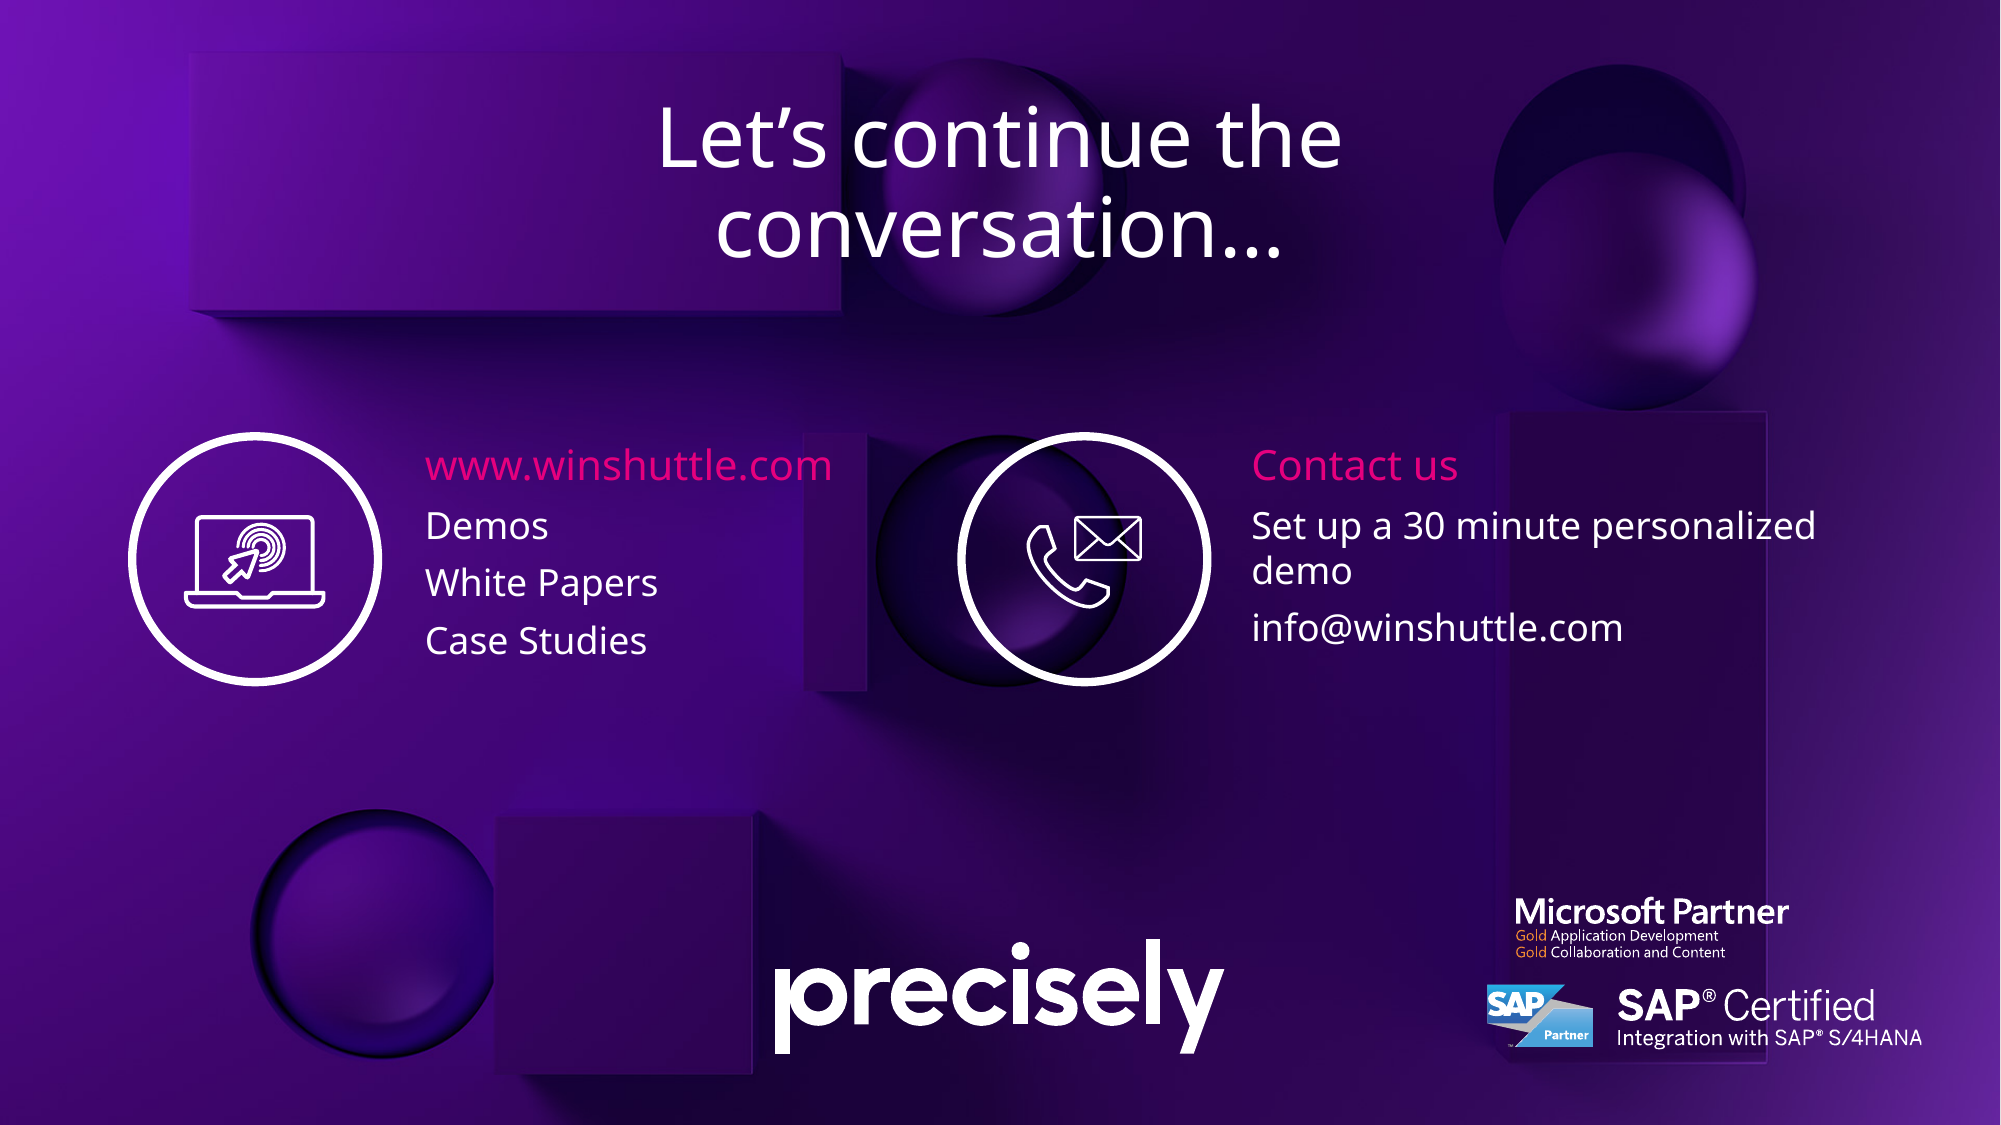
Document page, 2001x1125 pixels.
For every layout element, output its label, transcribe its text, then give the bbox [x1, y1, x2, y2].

title Let’s continue the conversation… [471, 95, 1529, 255]
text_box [132, 436, 378, 683]
picture [0, 0, 2001, 1125]
text_box www.winshuttle.com Demos White Papers Case Studies [409, 431, 962, 669]
text_box Contact us Set up a 30 minute personalized demo info@winshuttle.com [1236, 431, 1922, 657]
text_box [961, 436, 1208, 683]
